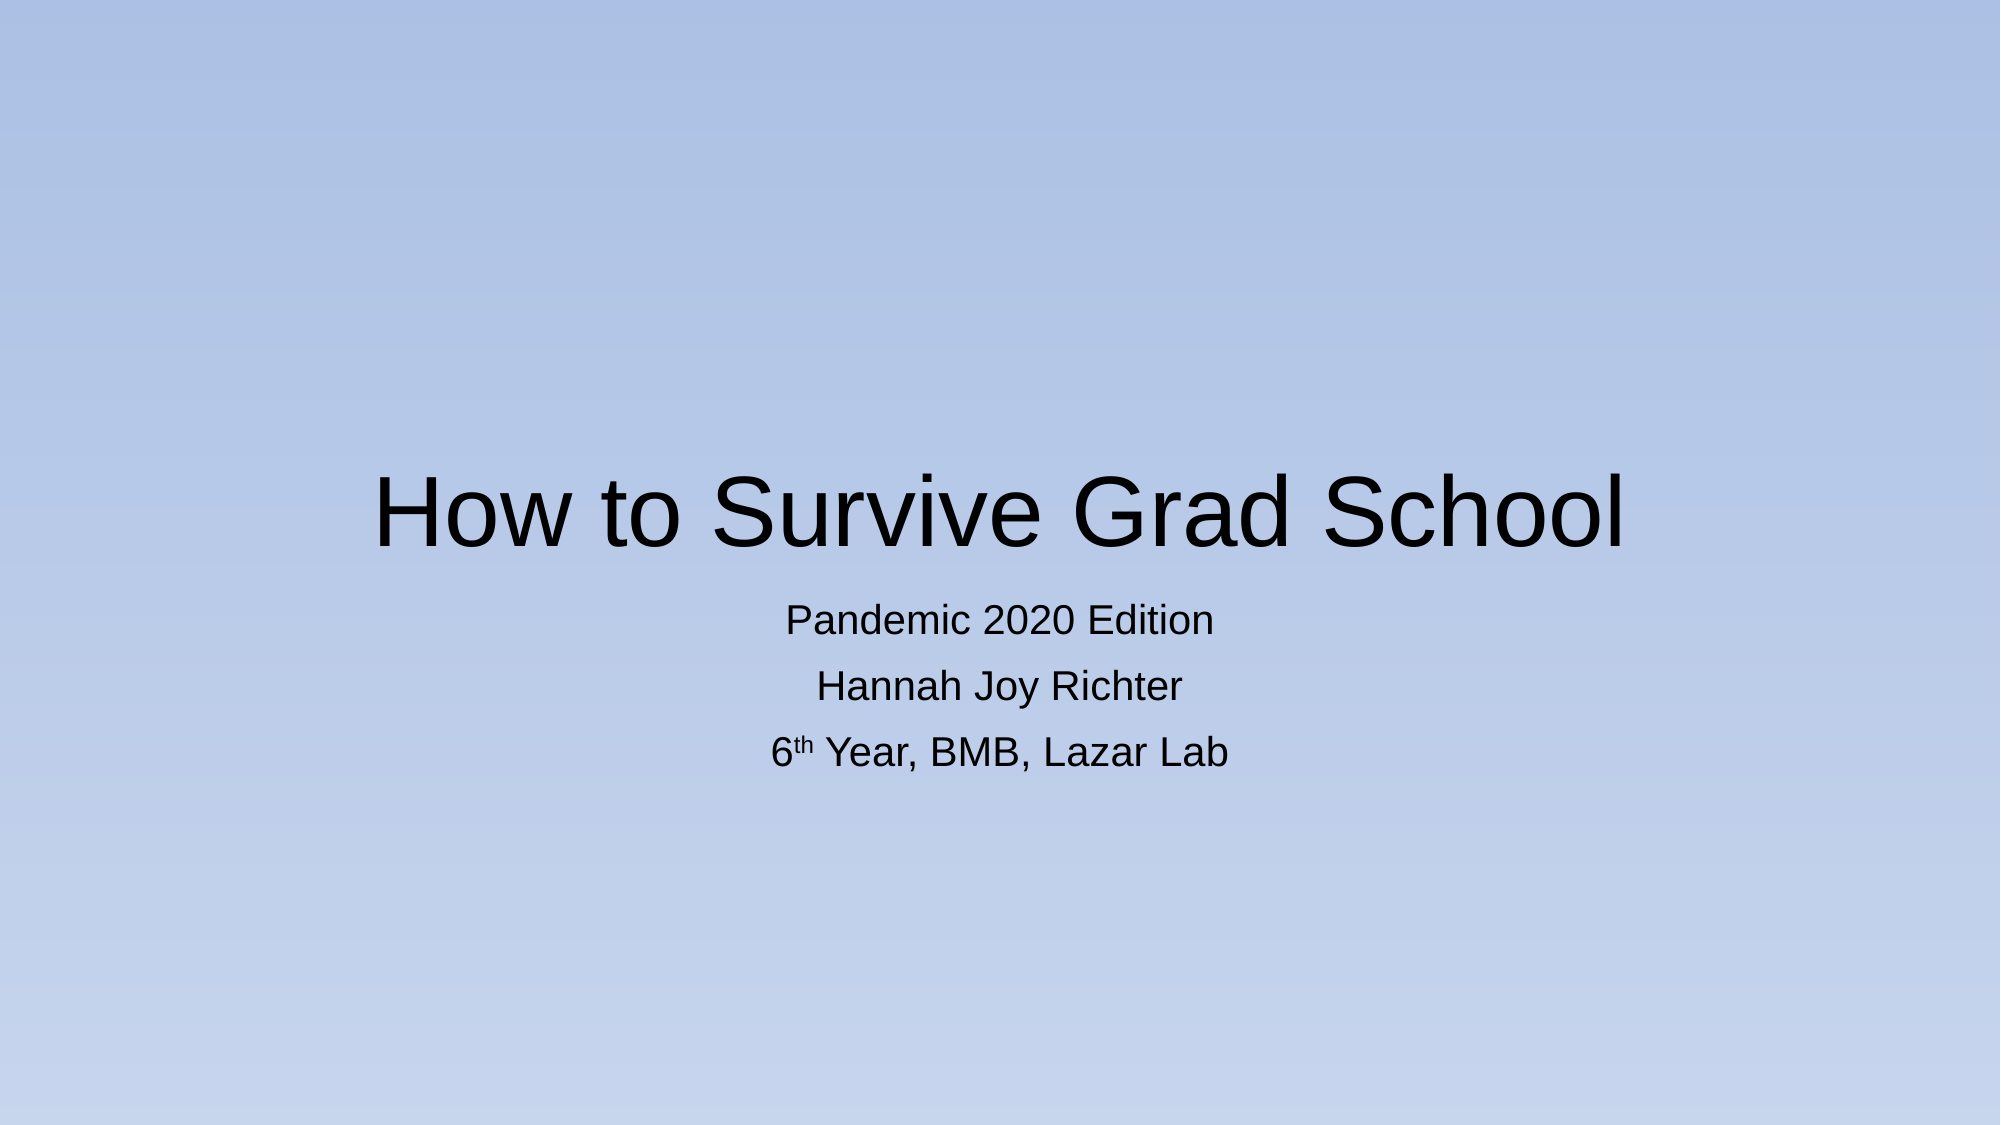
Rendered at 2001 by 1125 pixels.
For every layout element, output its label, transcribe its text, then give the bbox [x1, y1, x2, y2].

subtitle Pandemic 2020 Edition Hannah Joy Richter 6th Year, BMB, Lazar Lab [249, 590, 1750, 863]
title How to Survive Grad School [249, 184, 1750, 576]
